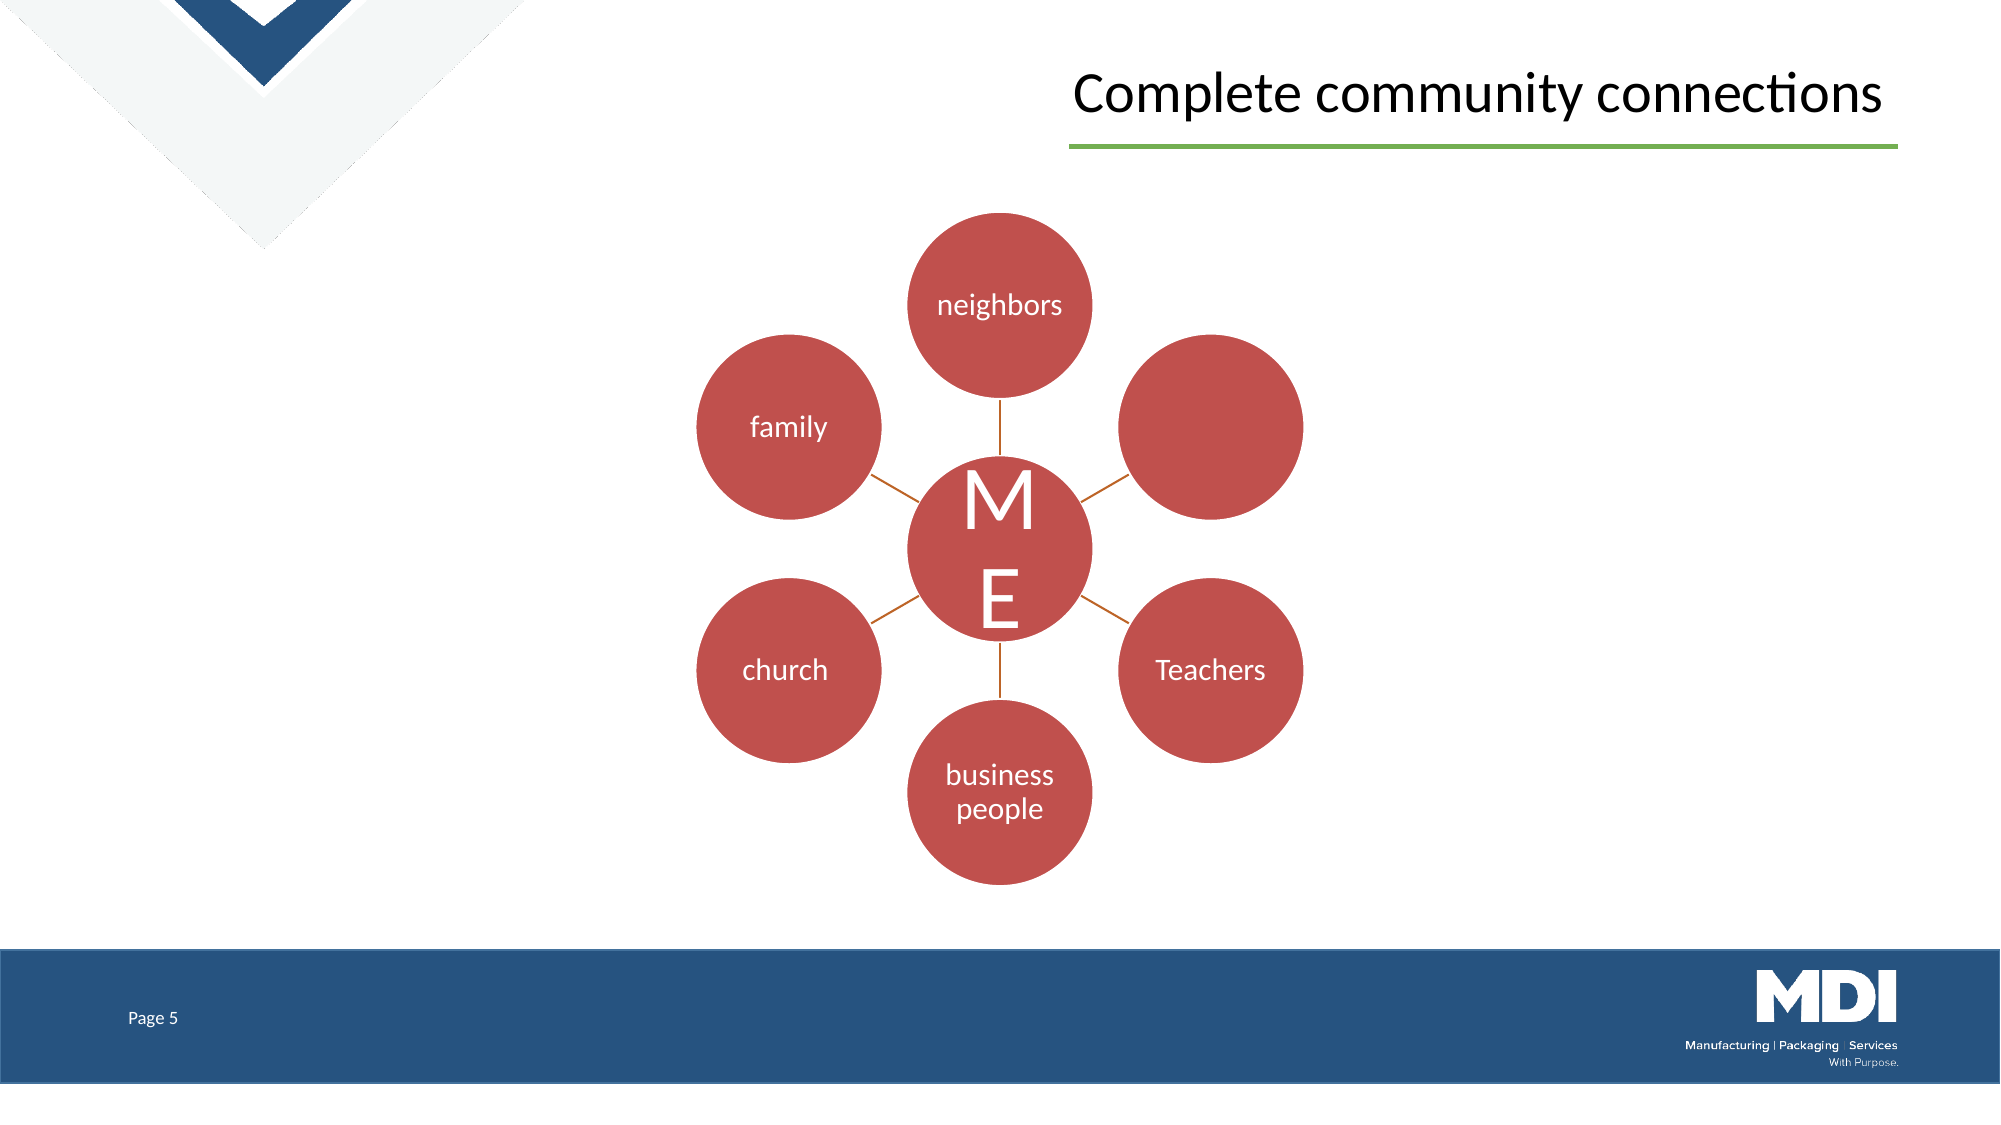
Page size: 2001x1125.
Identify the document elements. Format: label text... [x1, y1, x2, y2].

slide_number Page 5 [113, 950, 564, 1084]
text_box [0, 949, 2000, 1084]
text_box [99, 211, 1900, 887]
text_box Complete community connections [1043, 54, 1899, 128]
picture [1685, 970, 1899, 1070]
picture [0, 0, 524, 250]
